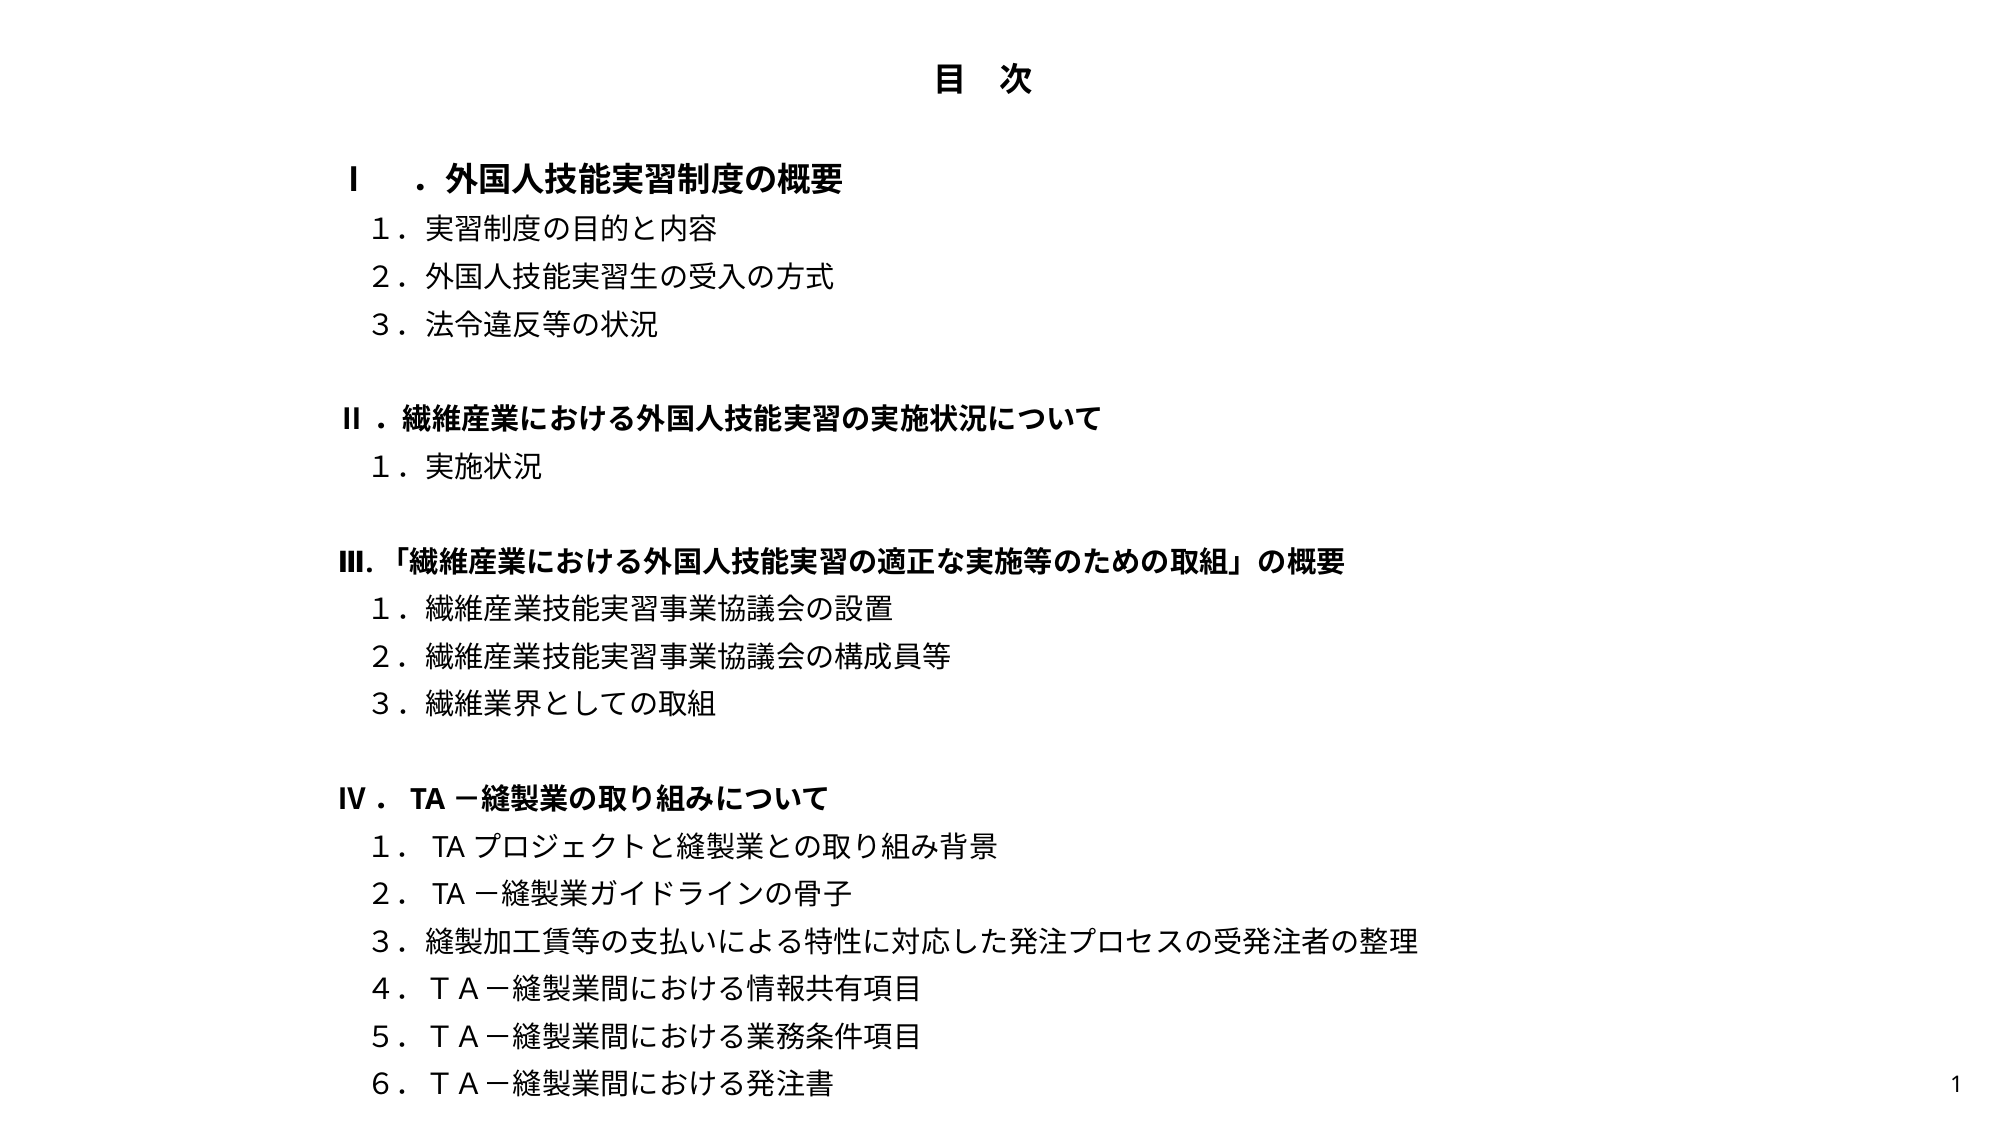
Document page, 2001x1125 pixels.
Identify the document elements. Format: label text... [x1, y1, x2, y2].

text_box Ⅰ ．外国人技能実習制度の概要 １．実習制度の目的と内容 ２．外国人技能実習生の受入の方式 ３．法令違反等の状況 Ⅱ．繊維産業における外国人技能実習の実施状況について １．実施状況 Ⅲ.「繊維産業における外国人技能実習の適正な実施等のための取組」の概要 １．繊維産業技能実習事業協議会の設置 ２．繊維産業技能実習事業協議会の構成員等 ３．繊維業界としての取組 Ⅳ．TA－縫製業の取り組みについて １．TAプロジェクトと縫製業との取り組み背景 ２．TA－縫製業ガイドラインの骨子 ３．縫製加工賃等の支払いによる特性に対応した発注プロセスの受発注者の整理 ４．ＴＡ－縫製業間における情報共有項目 ５．ＴＡ－縫製業間における業務条件項目 ６．ＴＡ－縫製業間における発注書 [322, 150, 1678, 1108]
text_box 1 [1930, 1061, 1984, 1104]
text_box 目 次 [822, 50, 1178, 106]
